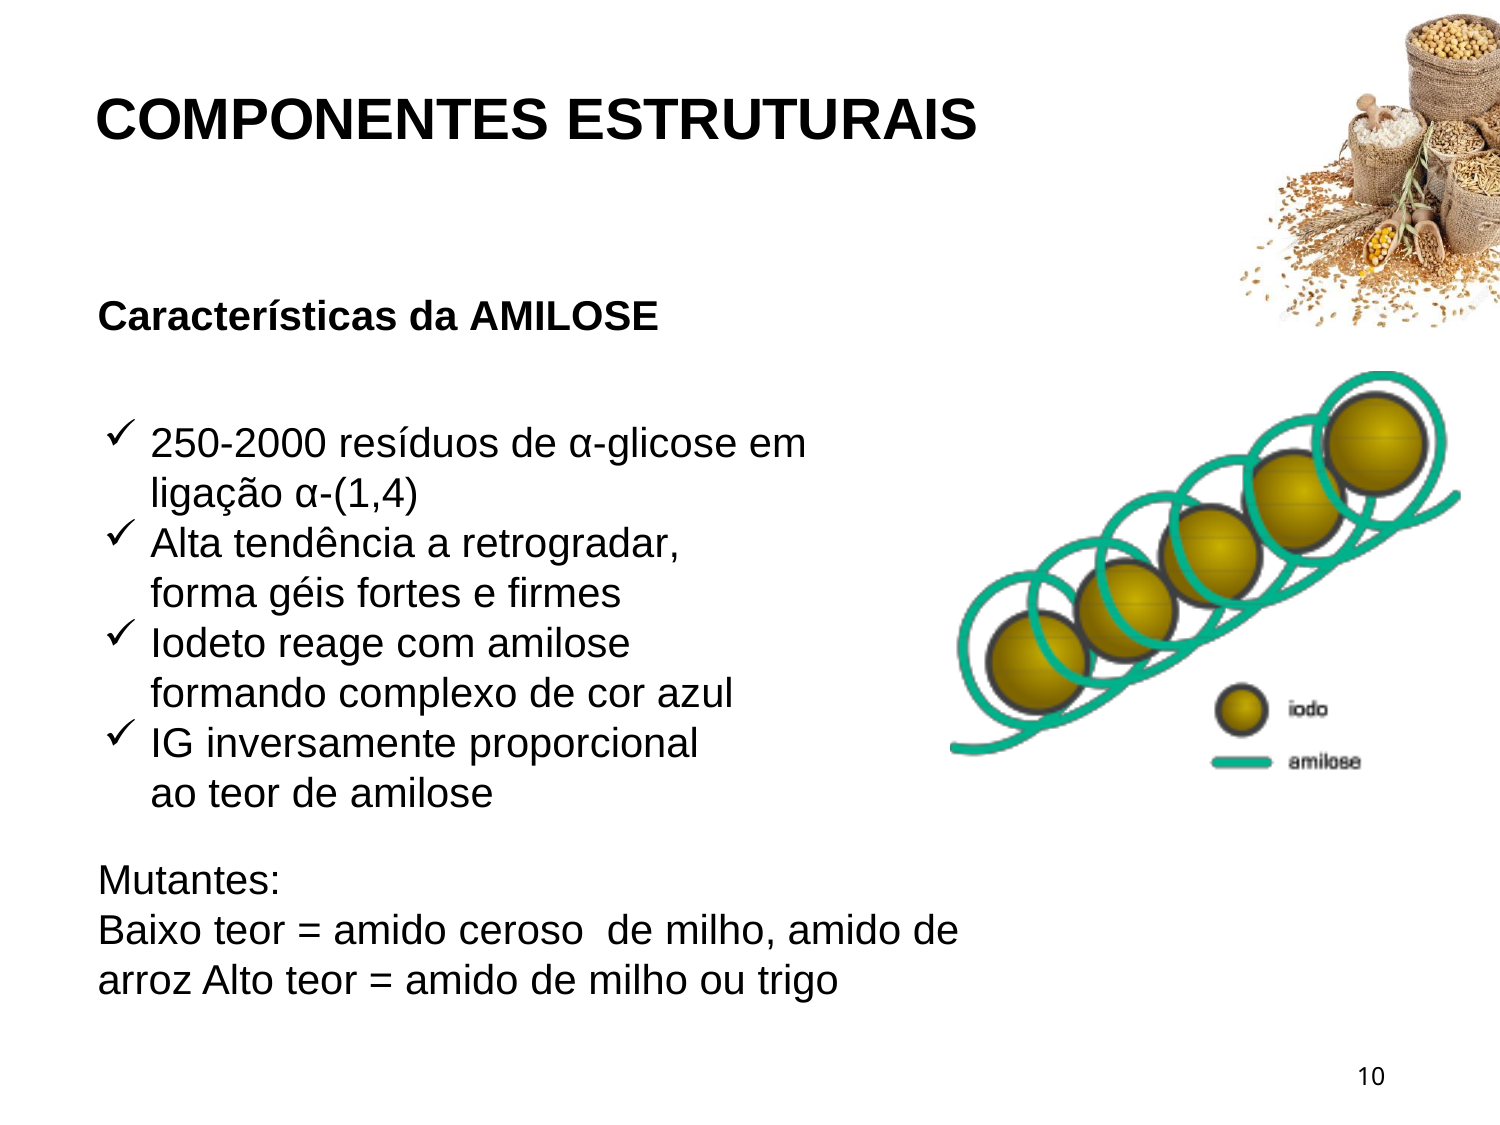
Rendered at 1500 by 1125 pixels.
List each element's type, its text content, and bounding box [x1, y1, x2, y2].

slide_number 10 [1352, 1059, 1386, 1125]
title COMPONENTES ESTRUTURAIS [50, 41, 1450, 270]
text_box [950, 371, 1461, 775]
picture [1239, 9, 1500, 328]
text_box Características da AMILOSE 250-2000 resíduos de α-glicose em ligação α-(1,4) Alta tendência a retrogradar, forma géis fortes e firmes Iodeto reage com amilose formando complexo de cor azul IG inversamente proporcional ao teor de amilose Mutantes: Baixo teor = amido ceroso de milho, amido de arroz Alto teor = amido de milho ou trigo [95, 289, 1066, 1004]
